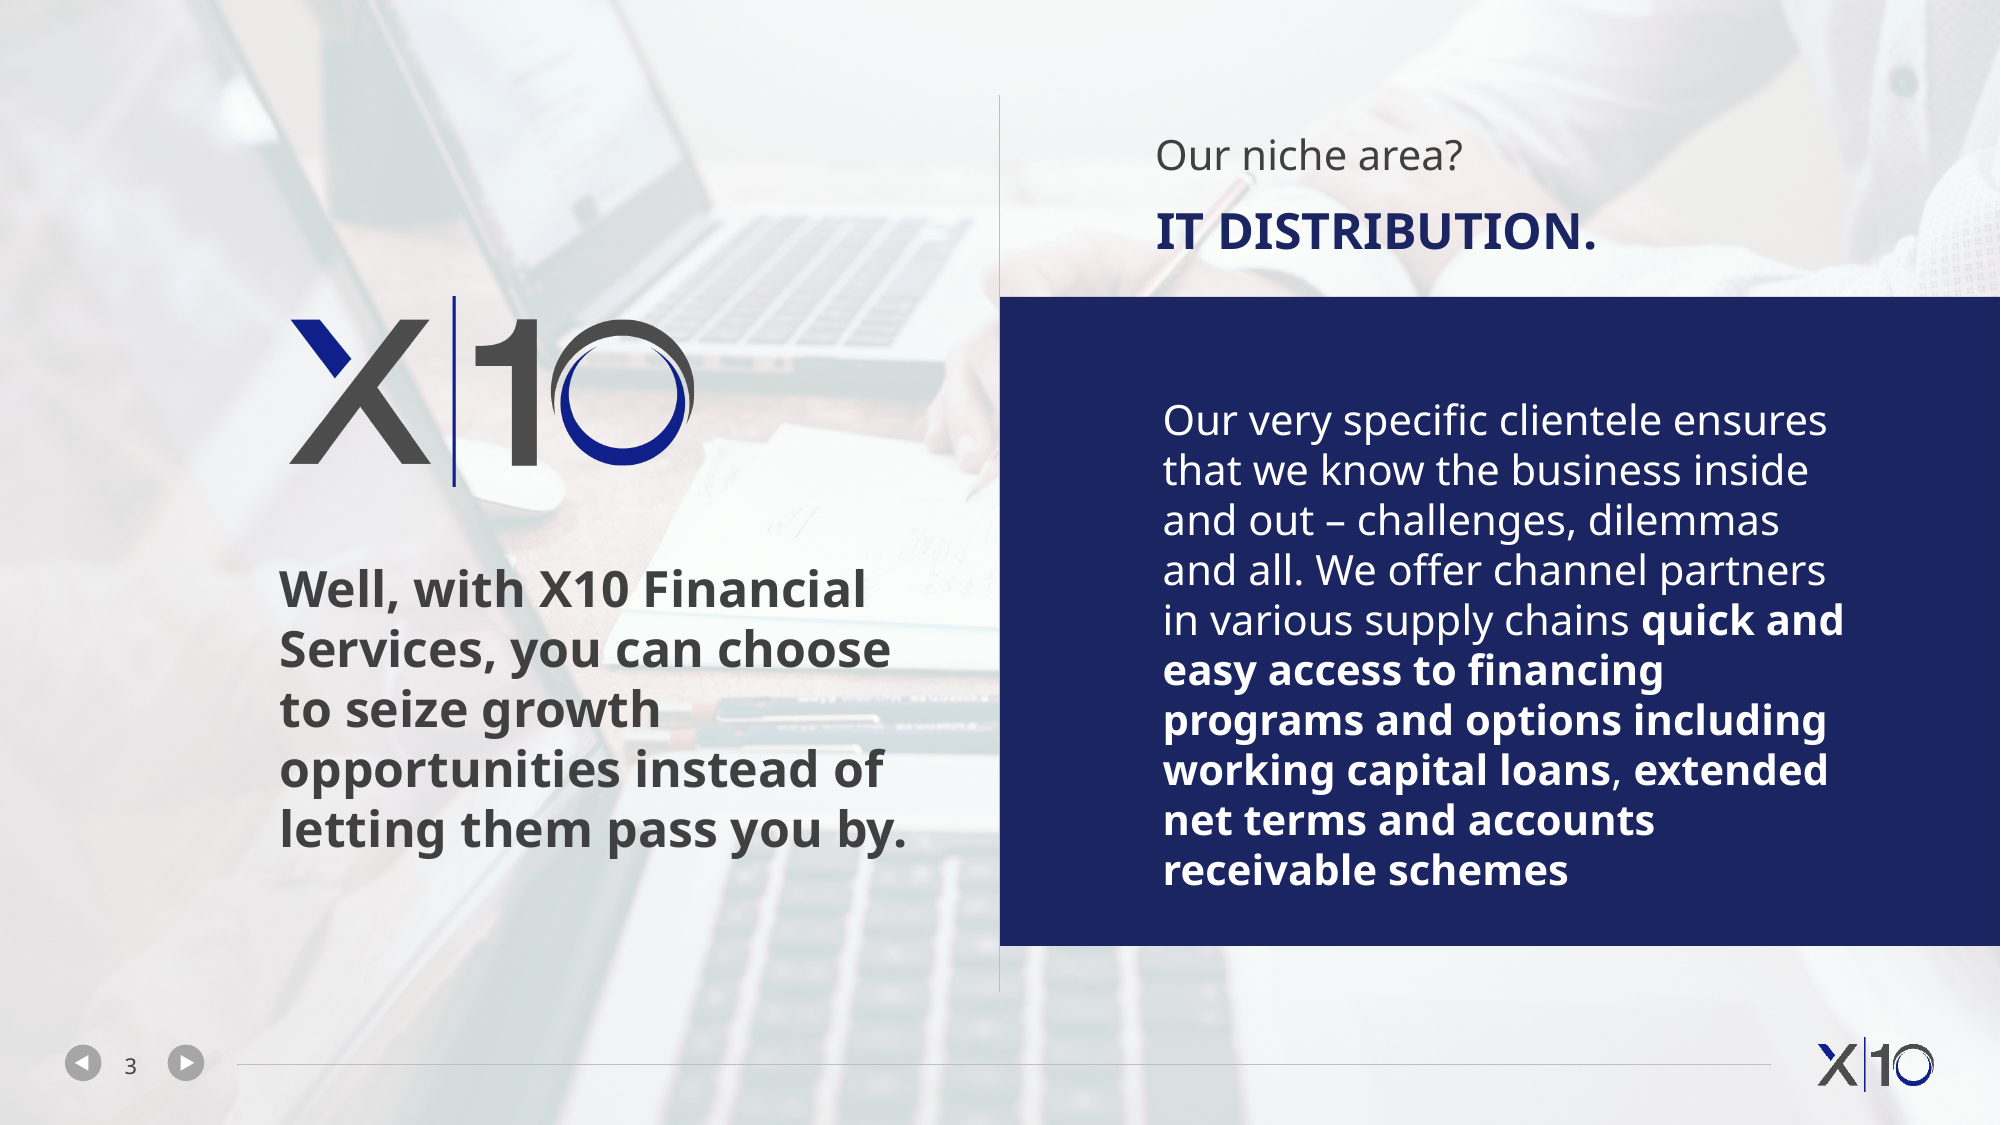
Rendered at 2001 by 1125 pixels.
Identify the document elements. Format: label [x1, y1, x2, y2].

text_box [167, 1044, 205, 1082]
text_box [64, 1044, 102, 1082]
picture [0, 0, 2000, 1125]
